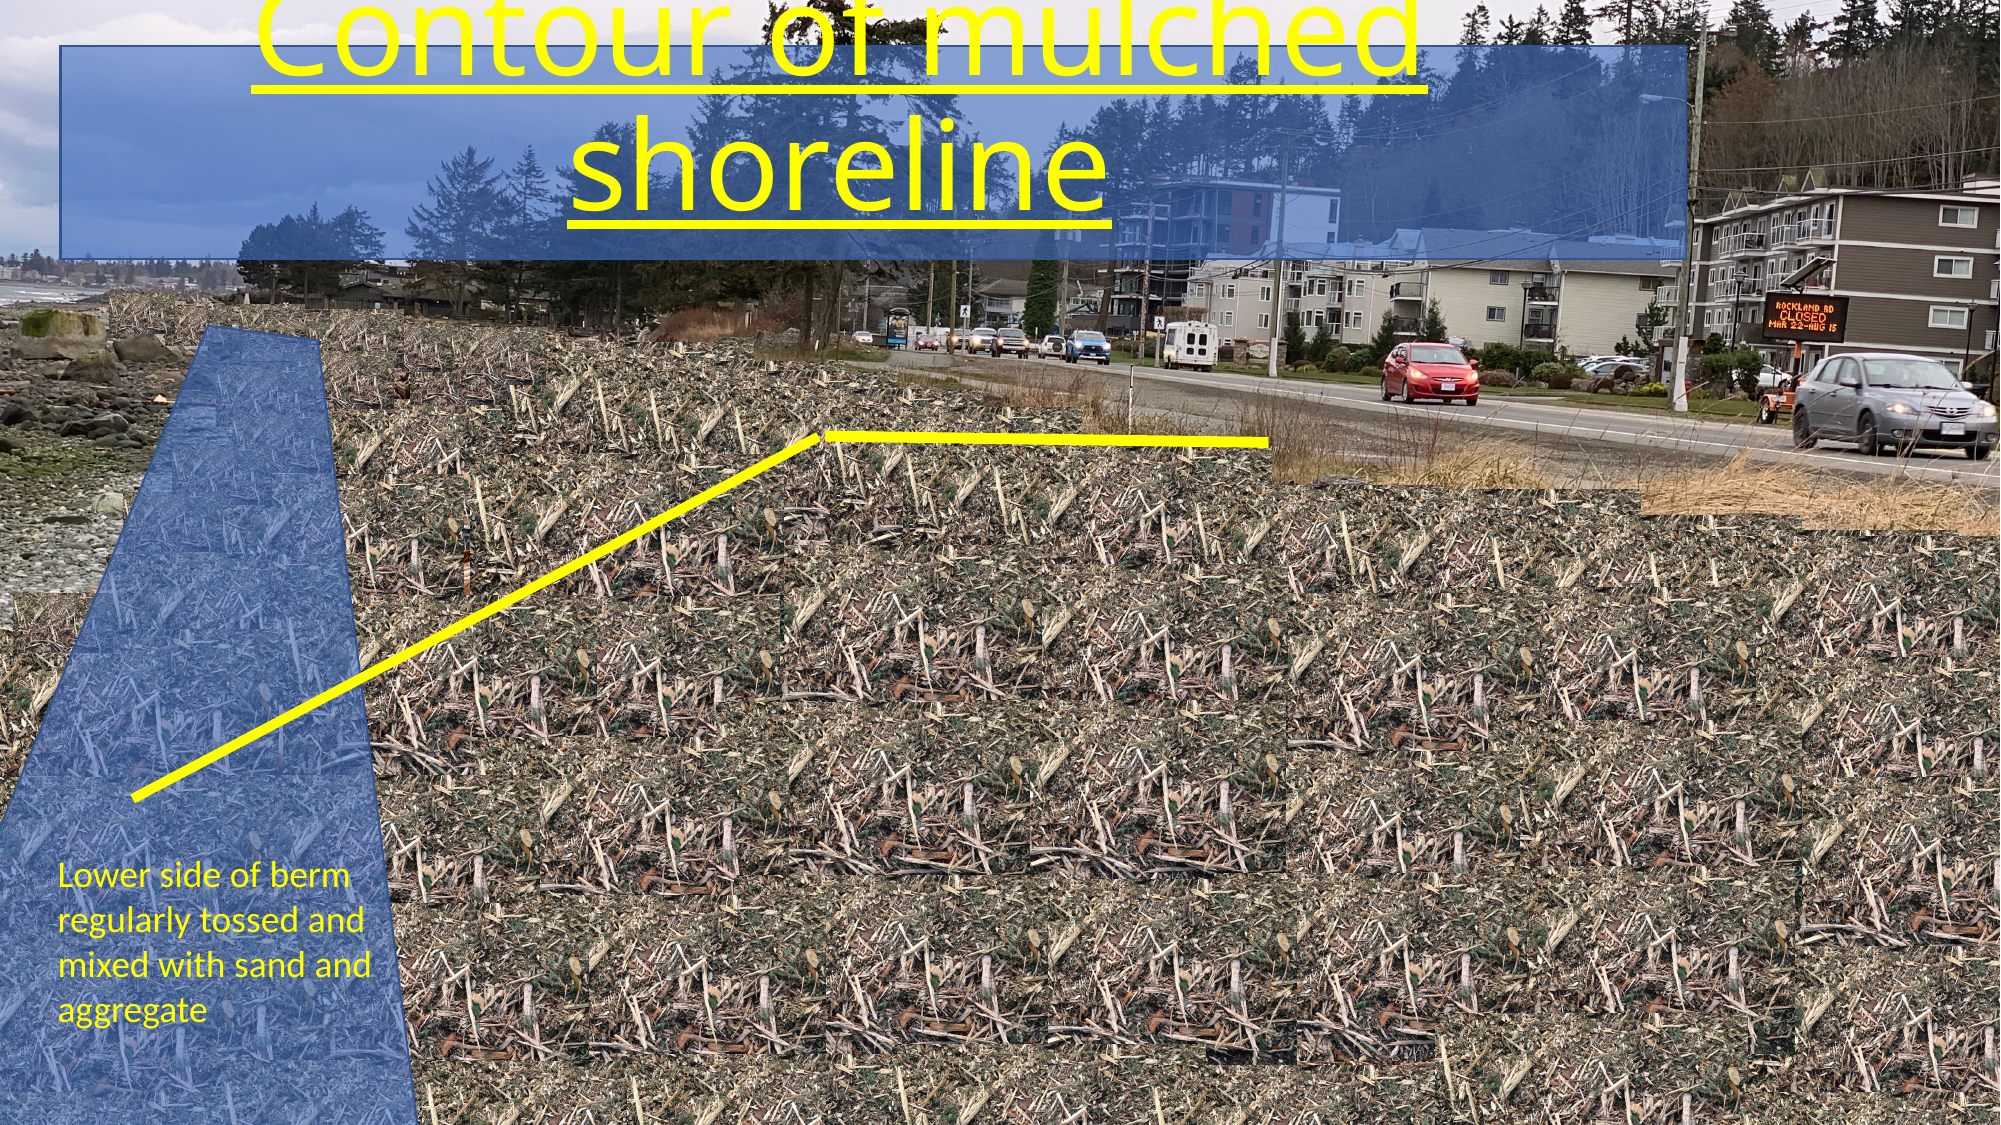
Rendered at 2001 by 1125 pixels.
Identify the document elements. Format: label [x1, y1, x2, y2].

text_box [825, 436, 1269, 443]
picture [0, 0, 2000, 1125]
text_box [132, 436, 819, 799]
